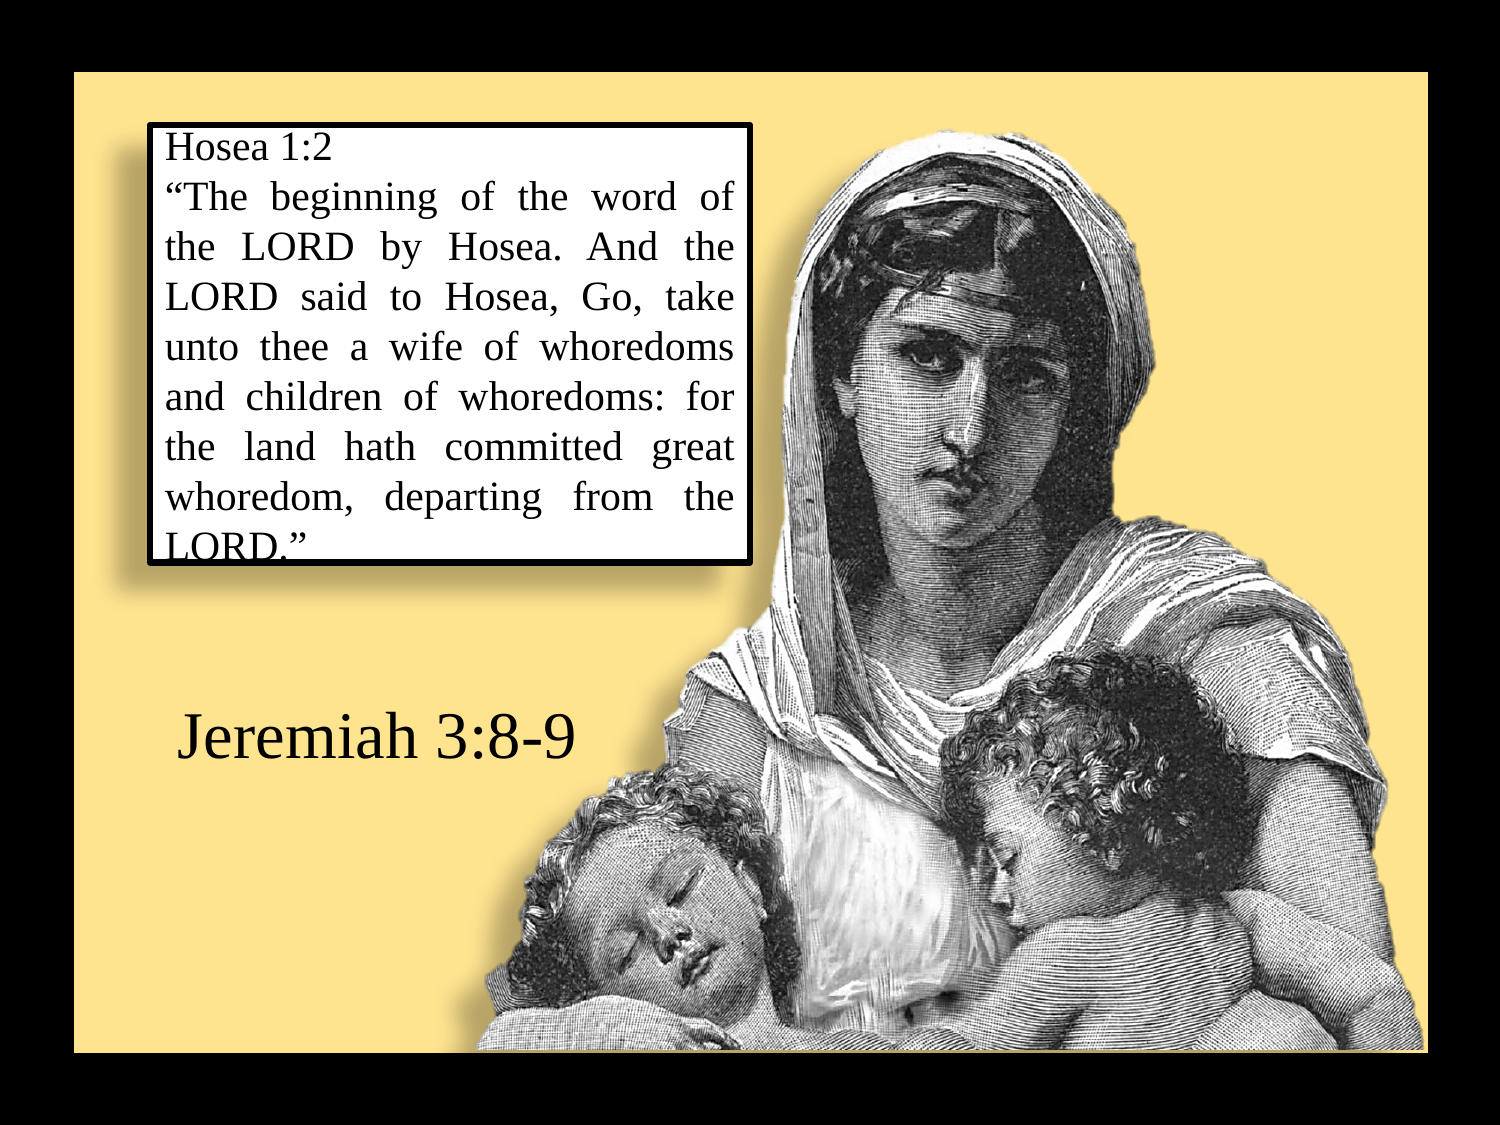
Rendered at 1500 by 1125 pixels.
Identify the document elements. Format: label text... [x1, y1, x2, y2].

text_box [0, 0, 1500, 1125]
text_box Hosea 1:2 “The beginning of the word of the LORD by Hosea. And the LORD said to Hosea, Go, take unto thee a wife of whoredoms and children of whoredoms: for the land hath committed great whoredom, departing from the LORD.” [148, 123, 457, 564]
text_box Jeremiah 3:8-9 [163, 684, 457, 780]
picture [462, 112, 1451, 1051]
